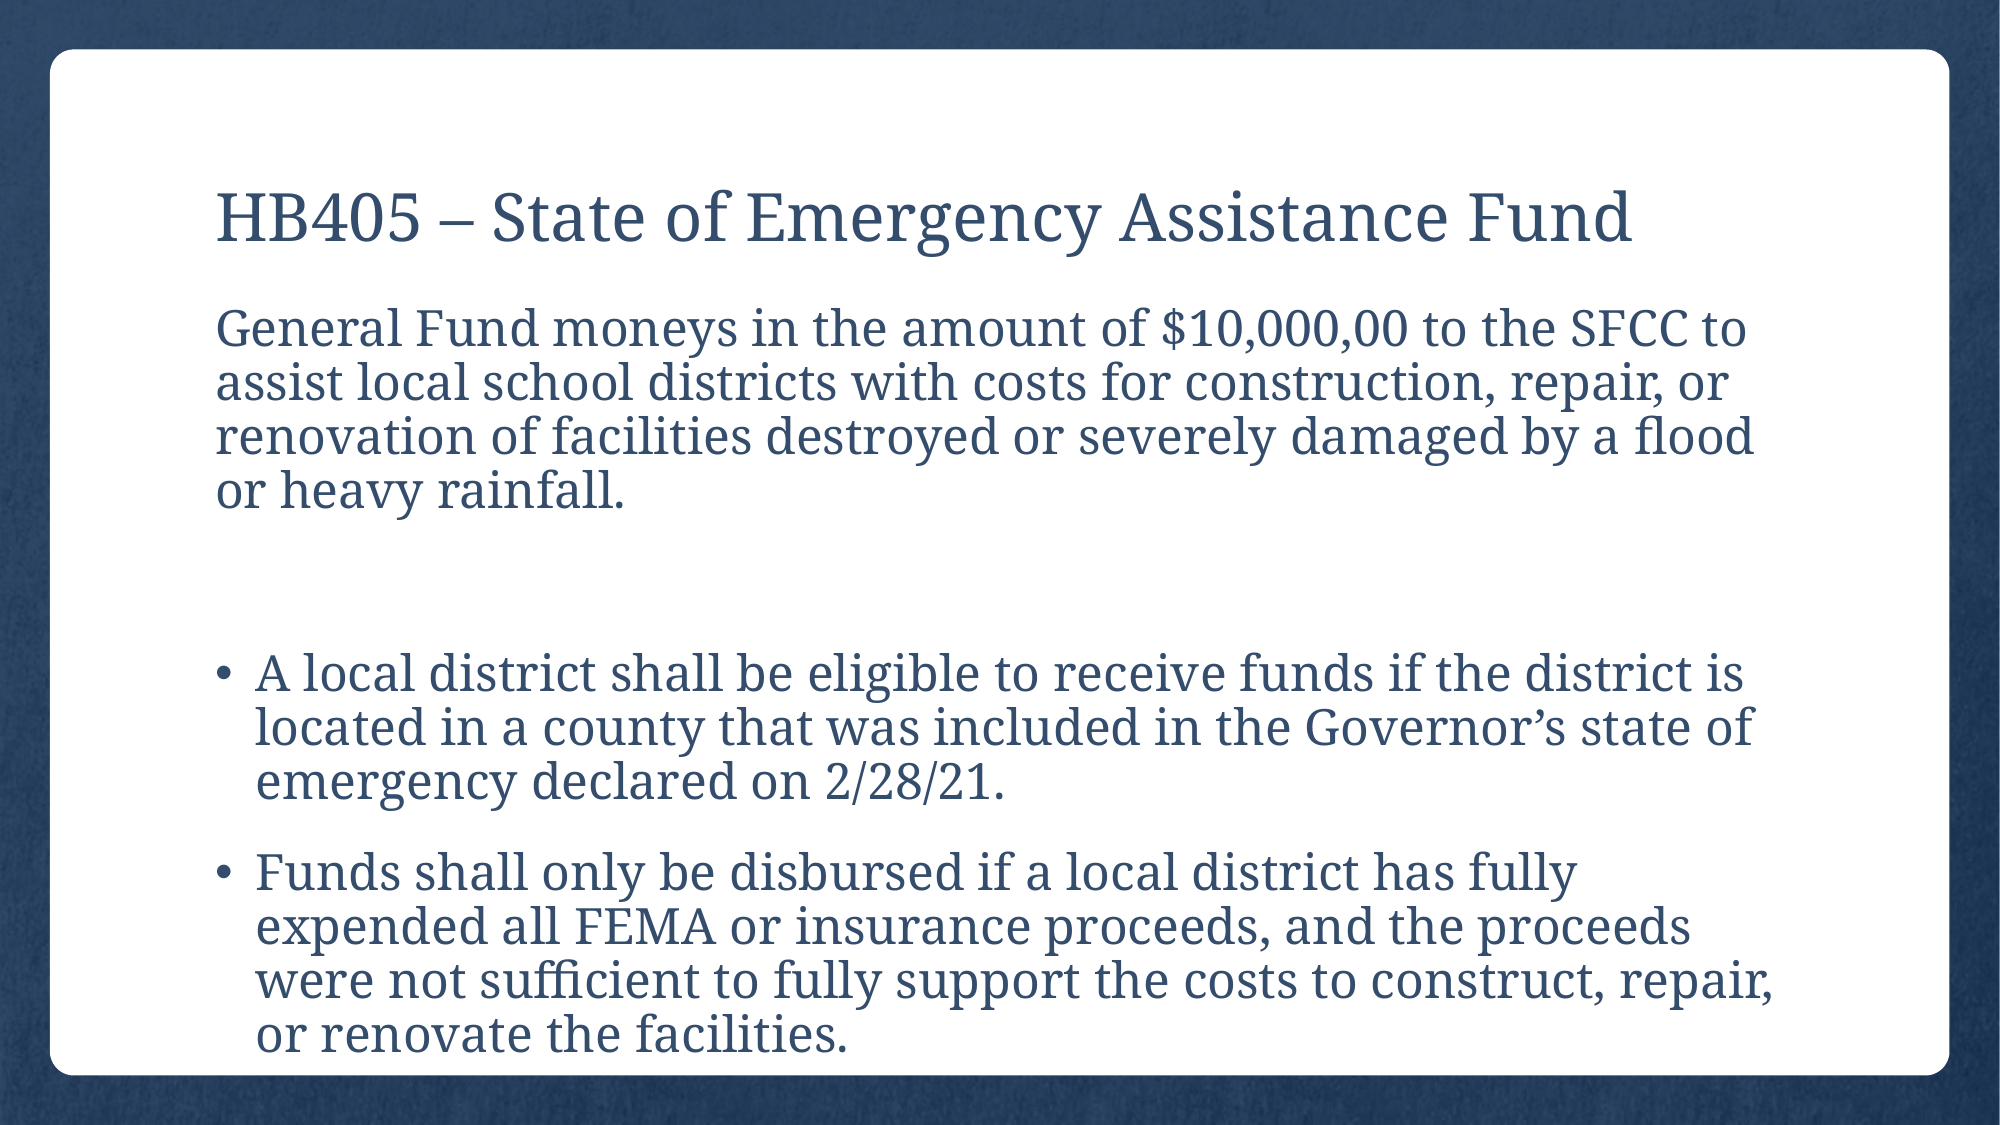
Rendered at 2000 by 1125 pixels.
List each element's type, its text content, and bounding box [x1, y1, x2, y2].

list General Fund moneys in the amount of $10,000,00 to the SFCC to assist local school districts with costs for construction, repair, or renovation of facilities destroyed or severely damaged by a flood or heavy rainfall. A local district shall be eligible to receive funds if the district is located in a county that was included in the Governor’s state of emergency declared on 2/28/21. Funds shall only be disbursed if a local district has fully expended all FEMA or insurance proceeds, and the proceeds were not sufficient to fully support the costs to construct, repair, or renovate the facilities. [199, 295, 1800, 996]
title HB405 – State of Emergency Assistance Fund [199, 70, 1800, 263]
